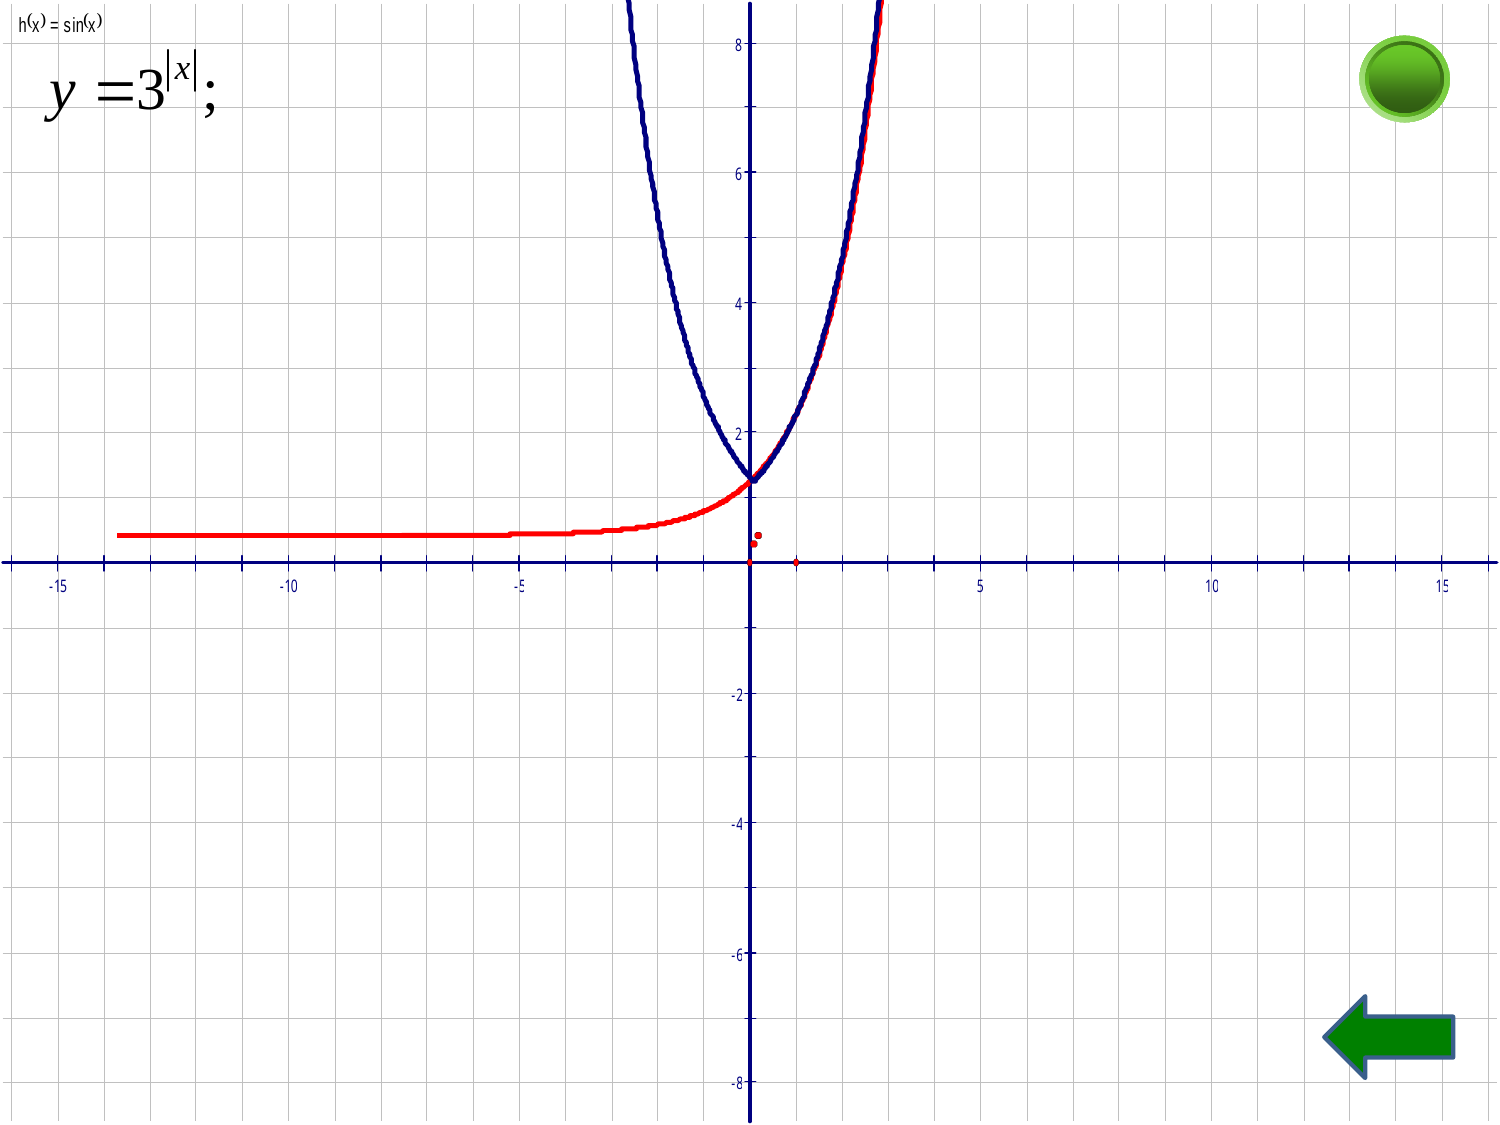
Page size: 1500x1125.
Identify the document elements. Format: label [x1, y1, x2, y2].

text_box [1322, 994, 1456, 1081]
text_box [34, 34, 111, 135]
picture [1359, 34, 1451, 123]
picture [116, 0, 1173, 575]
